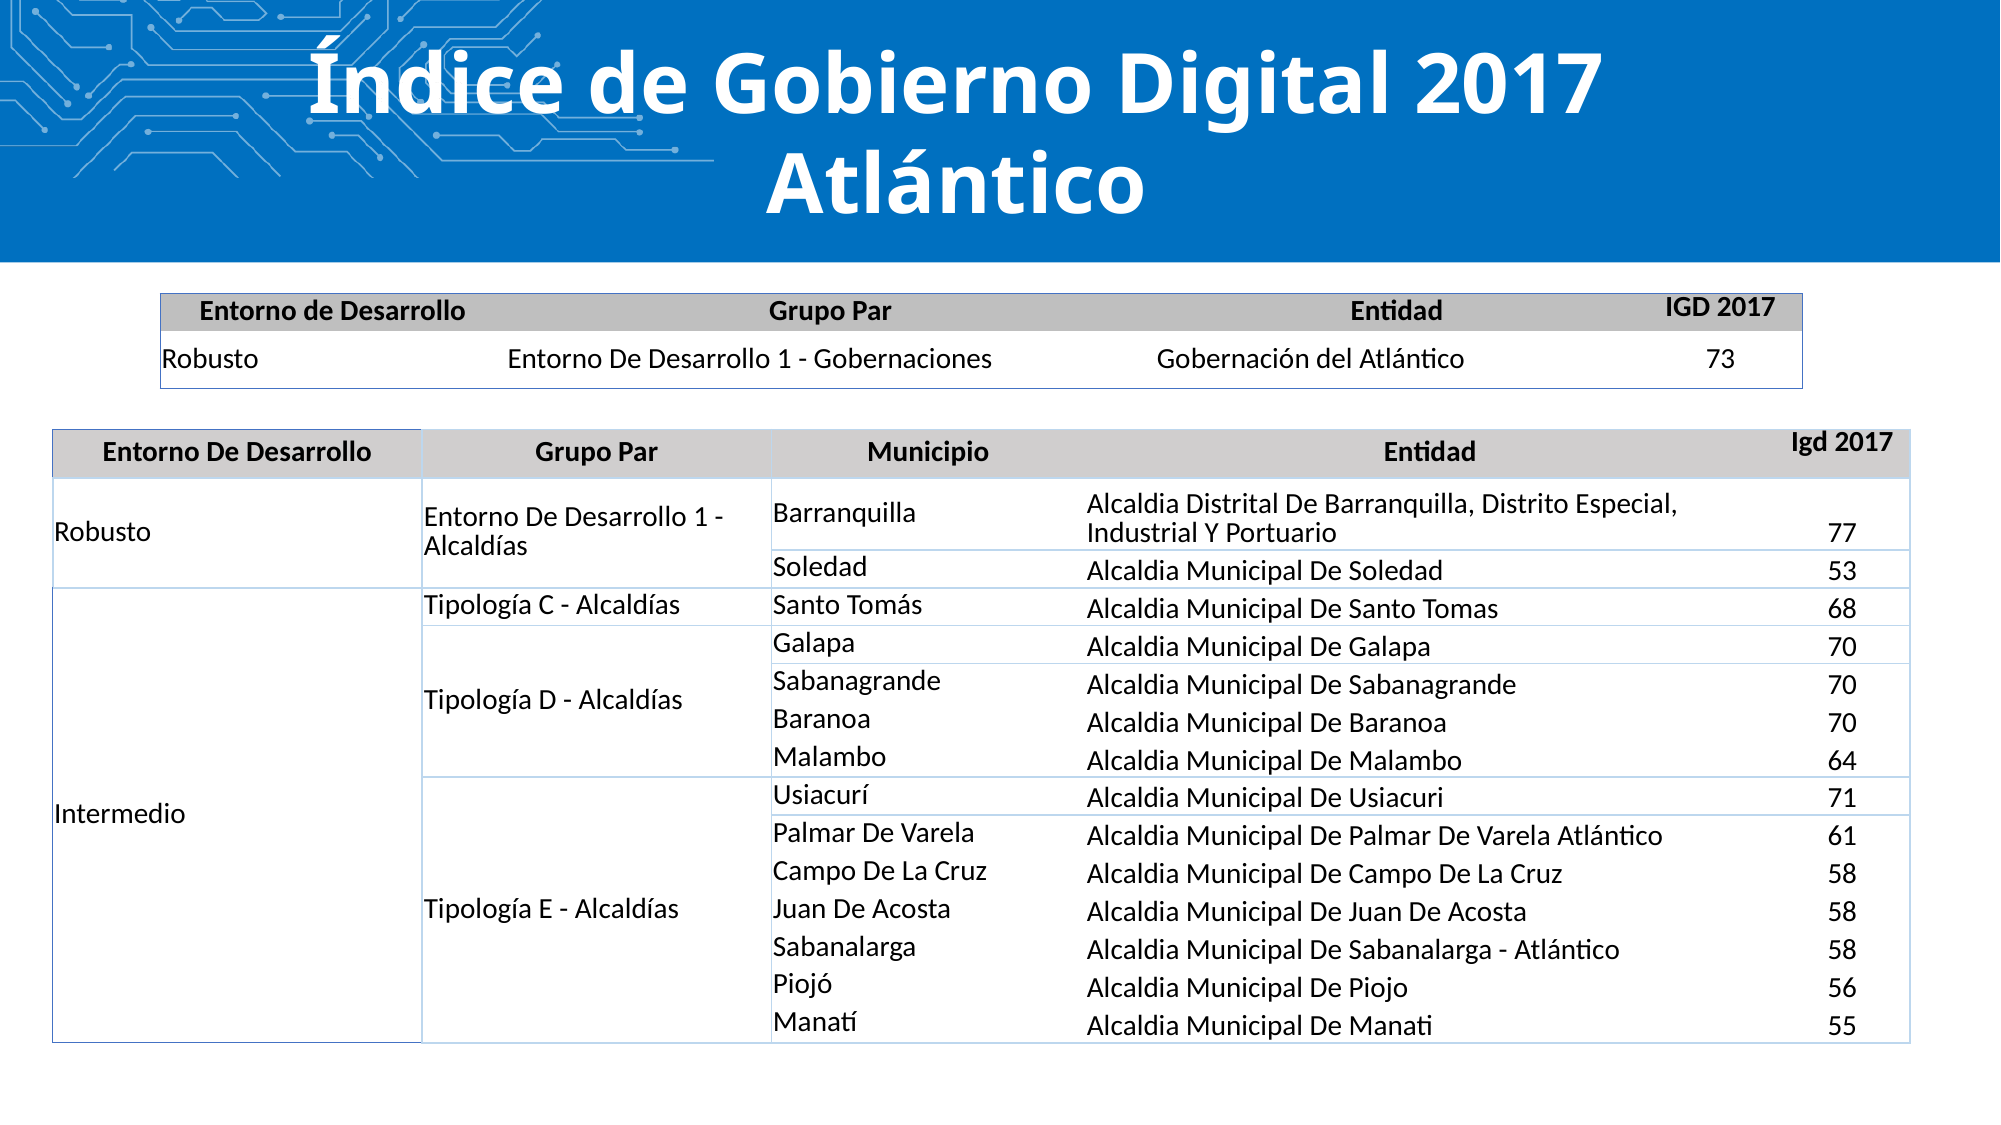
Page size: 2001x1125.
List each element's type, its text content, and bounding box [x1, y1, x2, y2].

text_box [0, 0, 2000, 263]
table_cell Alcaldia Municipal De Santo Tomas [1085, 589, 1775, 625]
table_cell Palmar De Varela [772, 816, 1085, 853]
table_cell Soledad [772, 551, 1085, 587]
table_cell Alcaldia Municipal De Baranoa [1085, 701, 1775, 739]
table_cell Usiacurí [772, 778, 1085, 814]
table_cell Juan De Acosta [772, 891, 1085, 929]
table_cell 70 [1775, 664, 1909, 701]
table_cell 58 [1775, 929, 1909, 967]
table_cell 70 [1775, 701, 1909, 739]
table_cell 53 [1775, 551, 1909, 587]
table_cell Sabanagrande [772, 664, 1085, 701]
table_header Entidad [1085, 430, 1775, 477]
table_cell 64 [1775, 739, 1909, 776]
table_header Igd 2017 [1775, 430, 1909, 477]
table_header IGD 2017 [1639, 294, 1802, 331]
table_cell Robusto [161, 331, 506, 388]
table_cell Alcaldia Municipal De Sabanagrande [1085, 664, 1775, 701]
table_cell Barranquilla [772, 479, 1085, 549]
table_cell Malambo [772, 739, 1085, 776]
table_cell Alcaldia Municipal De Manati [1085, 1005, 1775, 1042]
table_cell Intermedio [53, 589, 421, 1042]
table_header Municipio [772, 430, 1085, 477]
table_cell Galapa [772, 626, 1085, 663]
table_cell Baranoa [772, 701, 1085, 739]
table_cell Alcaldia Distrital De Barranquilla, Distrito Especial, Industrial Y Portuario [1085, 479, 1775, 549]
table_cell 77 [1775, 479, 1909, 549]
table_cell Alcaldia Municipal De Sabanalarga - Atlántico [1085, 929, 1775, 967]
table_cell Entorno De Desarrollo 1 - Alcaldías [423, 479, 771, 587]
table_cell Alcaldia Municipal De Usiacuri [1085, 778, 1775, 814]
table_cell Gobernación del Atlántico [1155, 331, 1639, 388]
table_cell Campo De La Cruz [772, 853, 1085, 891]
table_cell Sabanalarga [772, 929, 1085, 967]
table_cell 61 [1775, 816, 1909, 853]
table_cell Tipología C - Alcaldías [423, 589, 771, 625]
table_cell 71 [1775, 778, 1909, 814]
table_header Entidad [1155, 294, 1639, 331]
table_cell Alcaldia Municipal De Malambo [1085, 739, 1775, 776]
table_cell Alcaldia Municipal De Juan De Acosta [1085, 891, 1775, 929]
table_header Entorno De Desarrollo [53, 430, 421, 477]
table_header Entorno de Desarrollo [161, 294, 506, 331]
table_cell 70 [1775, 626, 1909, 663]
table_cell Entorno De Desarrollo 1 - Gobernaciones [506, 331, 1155, 388]
table_cell 58 [1775, 853, 1909, 891]
table_cell Tipología D - Alcaldías [423, 626, 771, 776]
table_cell Tipología E - Alcaldías [423, 778, 771, 1042]
table_cell 68 [1775, 589, 1909, 625]
table_cell 73 [1639, 331, 1802, 388]
picture [0, 0, 716, 178]
table_cell Alcaldia Municipal De Galapa [1085, 626, 1775, 663]
table_cell Alcaldia Municipal De Piojo [1085, 967, 1775, 1005]
table_cell Manatí [772, 1005, 1085, 1042]
text_box Índice de Gobierno Digital 2017 Atlántico [91, 22, 1823, 238]
table_cell Alcaldia Municipal De Palmar De Varela Atlántico [1085, 816, 1775, 853]
table_cell 58 [1775, 891, 1909, 929]
table_cell Santo Tomás [772, 589, 1085, 625]
table_cell Alcaldia Municipal De Campo De La Cruz [1085, 853, 1775, 891]
table_header Grupo Par [423, 430, 771, 477]
table_cell Robusto [54, 479, 421, 587]
table_cell 55 [1775, 1005, 1909, 1042]
table_cell Piojó [772, 967, 1085, 1005]
table_cell 56 [1775, 967, 1909, 1005]
table_cell Alcaldia Municipal De Soledad [1085, 551, 1775, 587]
table_header Grupo Par [506, 294, 1155, 331]
